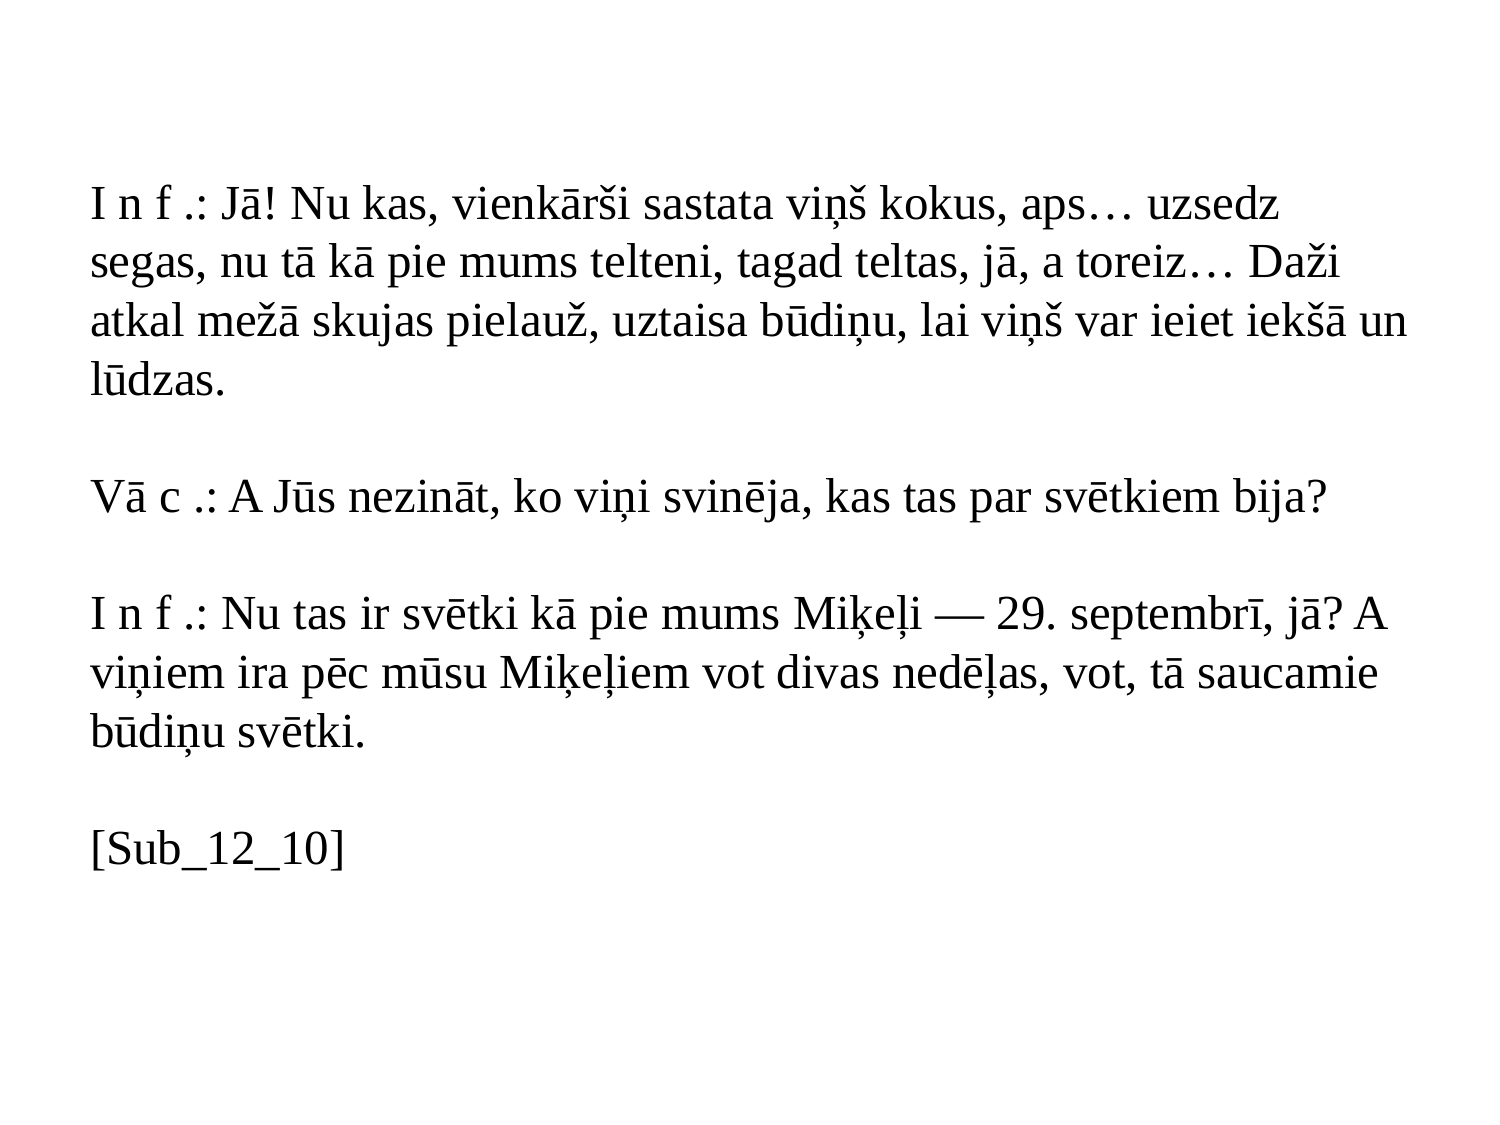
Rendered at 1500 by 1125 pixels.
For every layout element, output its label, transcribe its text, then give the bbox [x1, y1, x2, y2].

title I n f .: Jā! Nu kas, vienkārši sastata viņš kokus, aps… uzsedz segas, nu tā kā pie mums telteni, tagad teltas, jā, a toreiz… Daži atkal mežā skujas pielauž, uztaisa būdiņu, lai viņš var ieiet iekšā un lūdzas. Vā c .: A Jūs nezināt, ko viņi svinēja, kas tas par svētkiem bija? I n f .: Nu tas ir svētki kā pie mums Miķeļi — 29. septembrī, jā? A viņiem ira pēc mūsu Miķeļiem vot divas nedēļas, vot, tā saucamie būdiņu svētki. [Sub_12_10] [75, 45, 1425, 1000]
